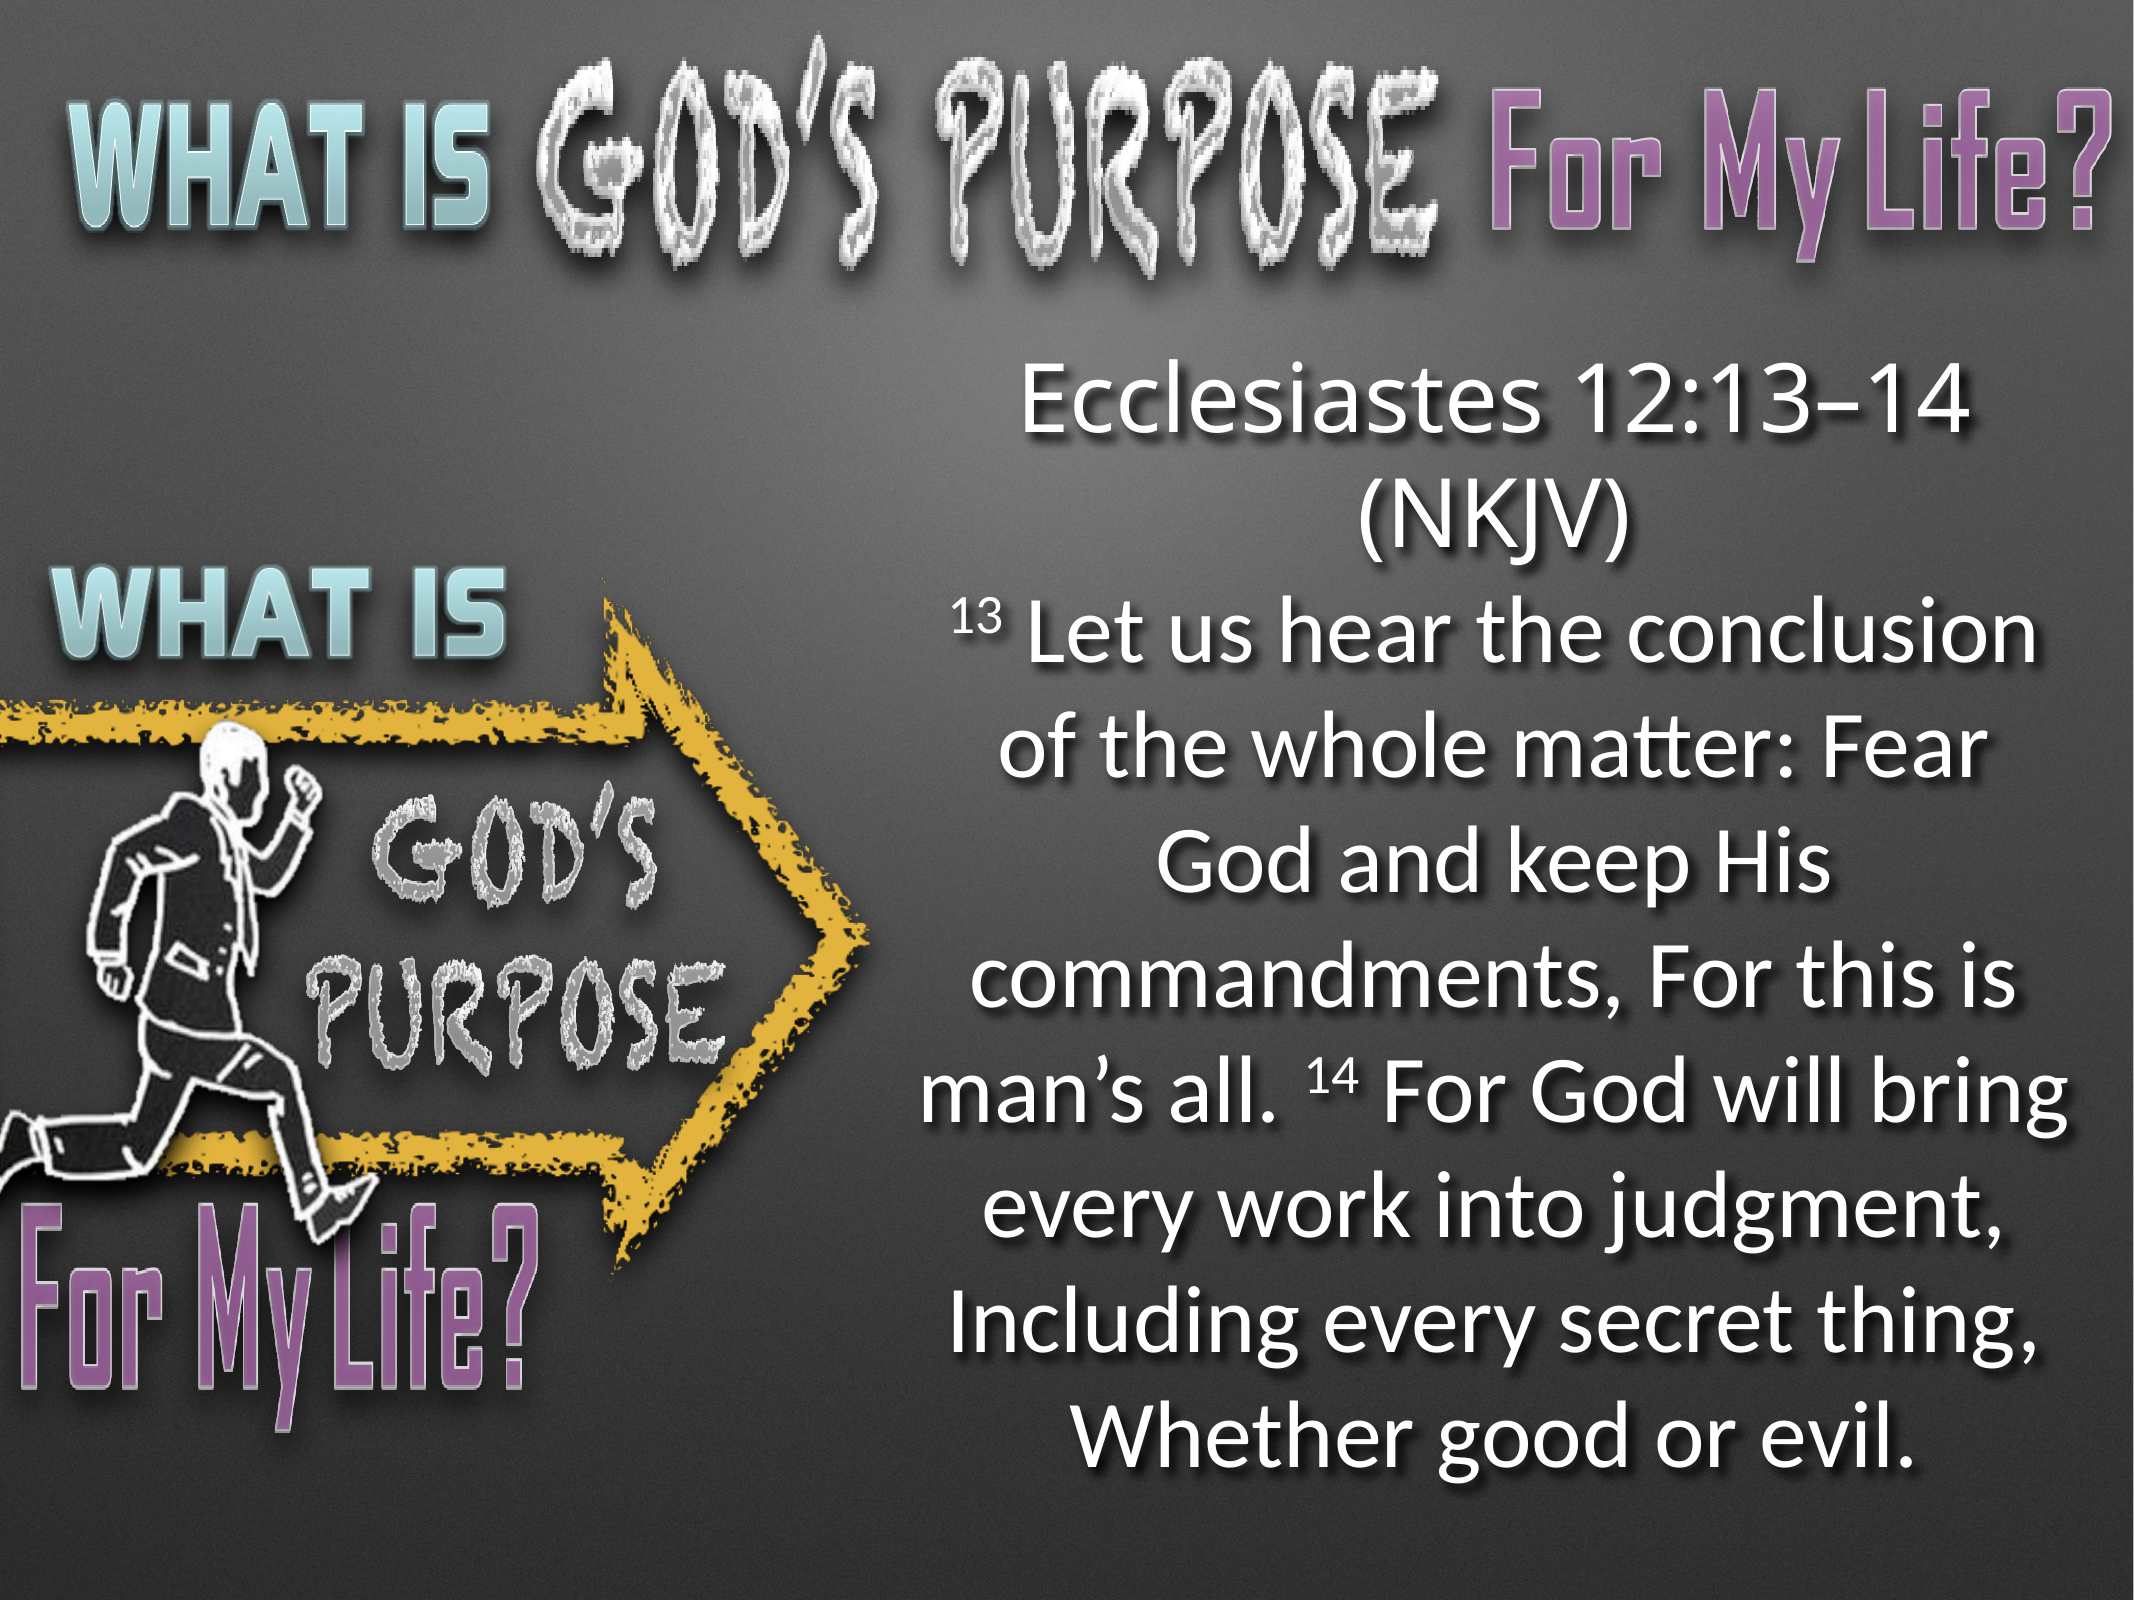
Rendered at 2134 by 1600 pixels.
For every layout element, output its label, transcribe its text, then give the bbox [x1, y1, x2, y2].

picture [0, 0, 2134, 1600]
text_box Ecclesiastes 12:13–14 (NKJV) 13 Let us hear the conclusion of the whole matter: Fear God and keep His commandments, For this is man’s all. 14 For God will bring every work into judgment, Including every secret thing, Whether good or evil. [900, 328, 2088, 1496]
